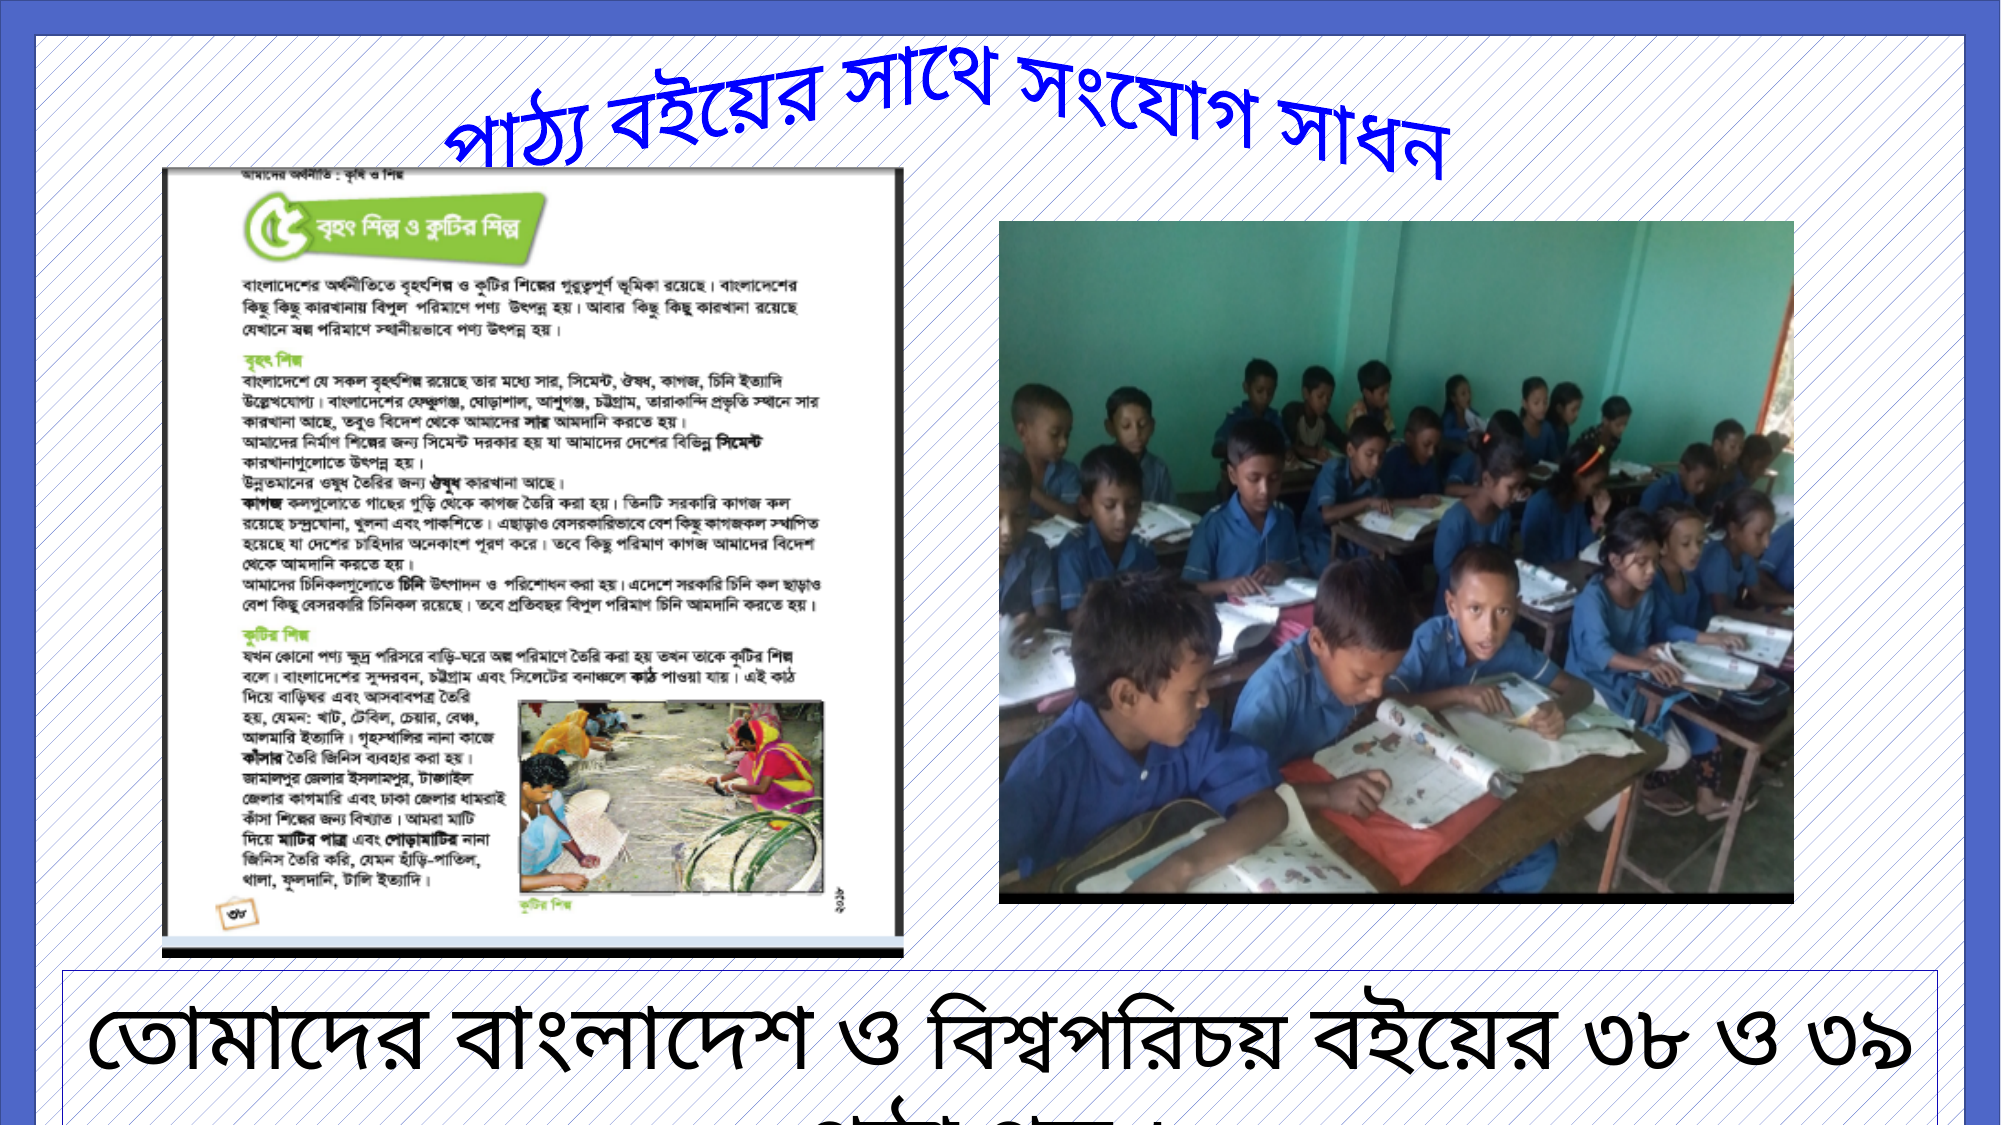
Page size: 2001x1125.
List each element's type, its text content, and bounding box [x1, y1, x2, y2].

picture [161, 167, 904, 958]
picture [999, 221, 1794, 904]
text_box তোমাদের বাংলাদেশ ও বিশ্বপরিচয় বইয়ের ৩৮ ও ৩৯ পৃষ্ঠা পড় । [62, 970, 1938, 1125]
